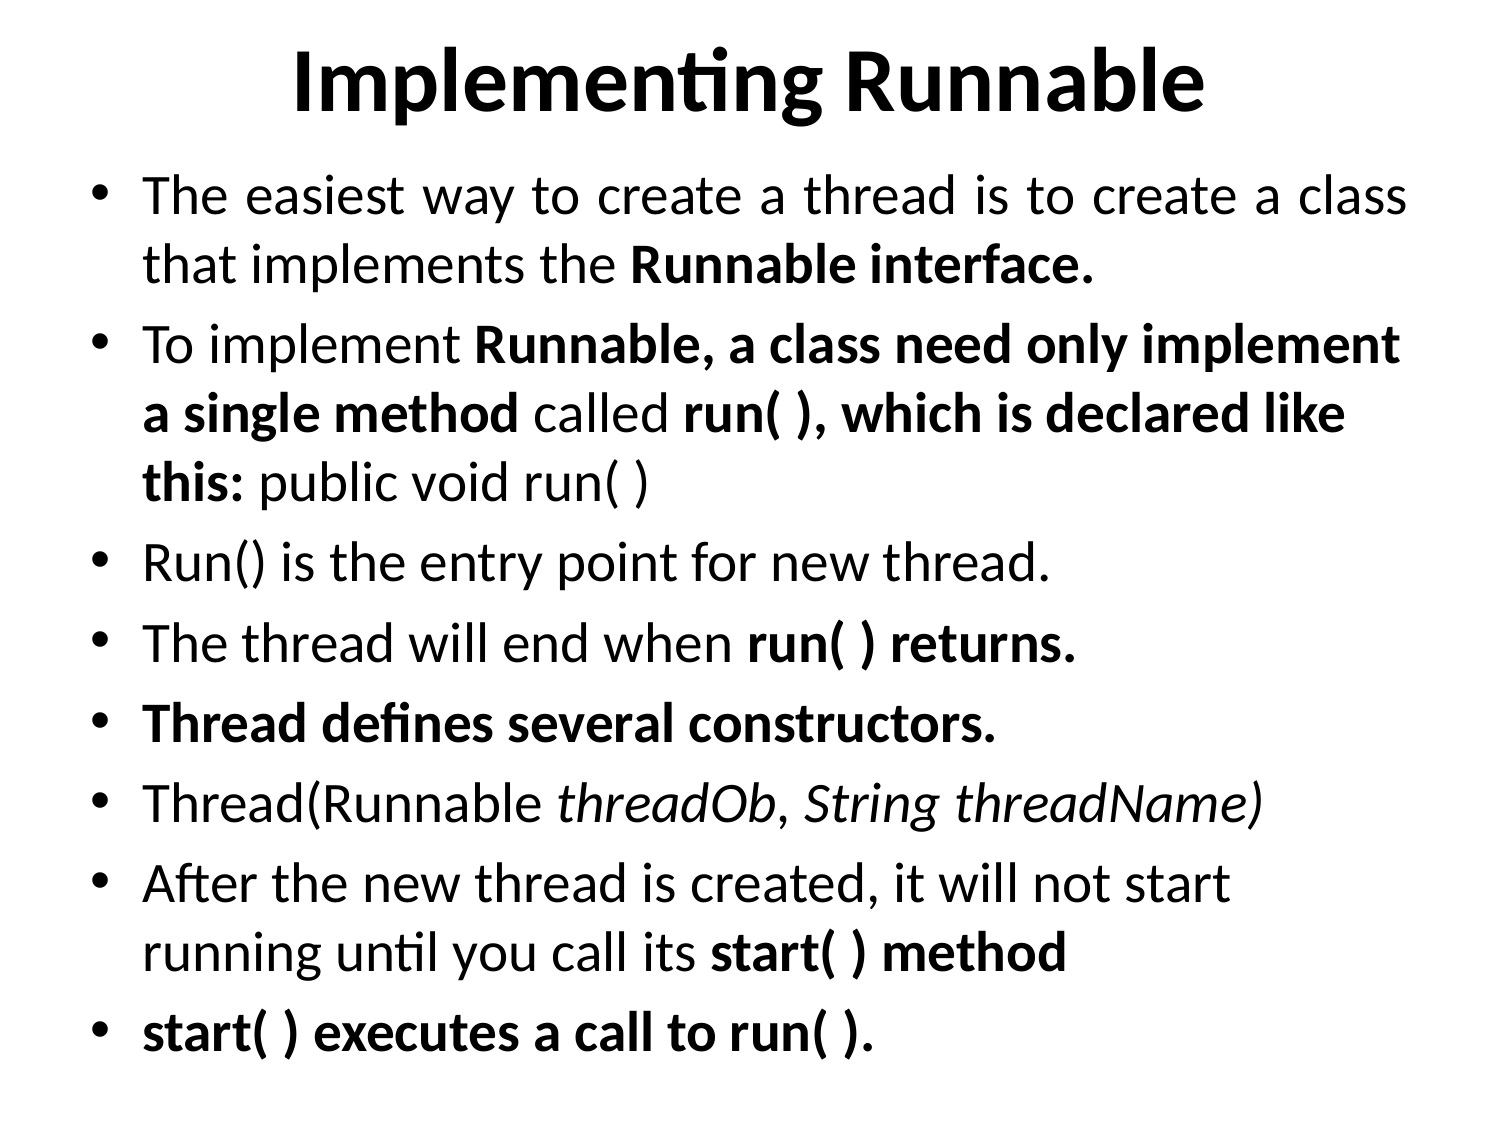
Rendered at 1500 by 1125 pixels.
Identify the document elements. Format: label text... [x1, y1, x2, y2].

title Implementing Runnable [75, 0, 1425, 149]
list The easiest way to create a thread is to create a class that implements the Runnable interface. To implement Runnable, a class need only implement a single method called run( ), which is declared like this: public void run( ) Run() is the entry point for new thread. The thread will end when run( ) returns. Thread defines several constructors. Thread(Runnable threadOb, String threadName) After the new thread is created, it will not start running until you call its start( ) method start( ) executes a call to run( ). [75, 149, 1425, 1075]
